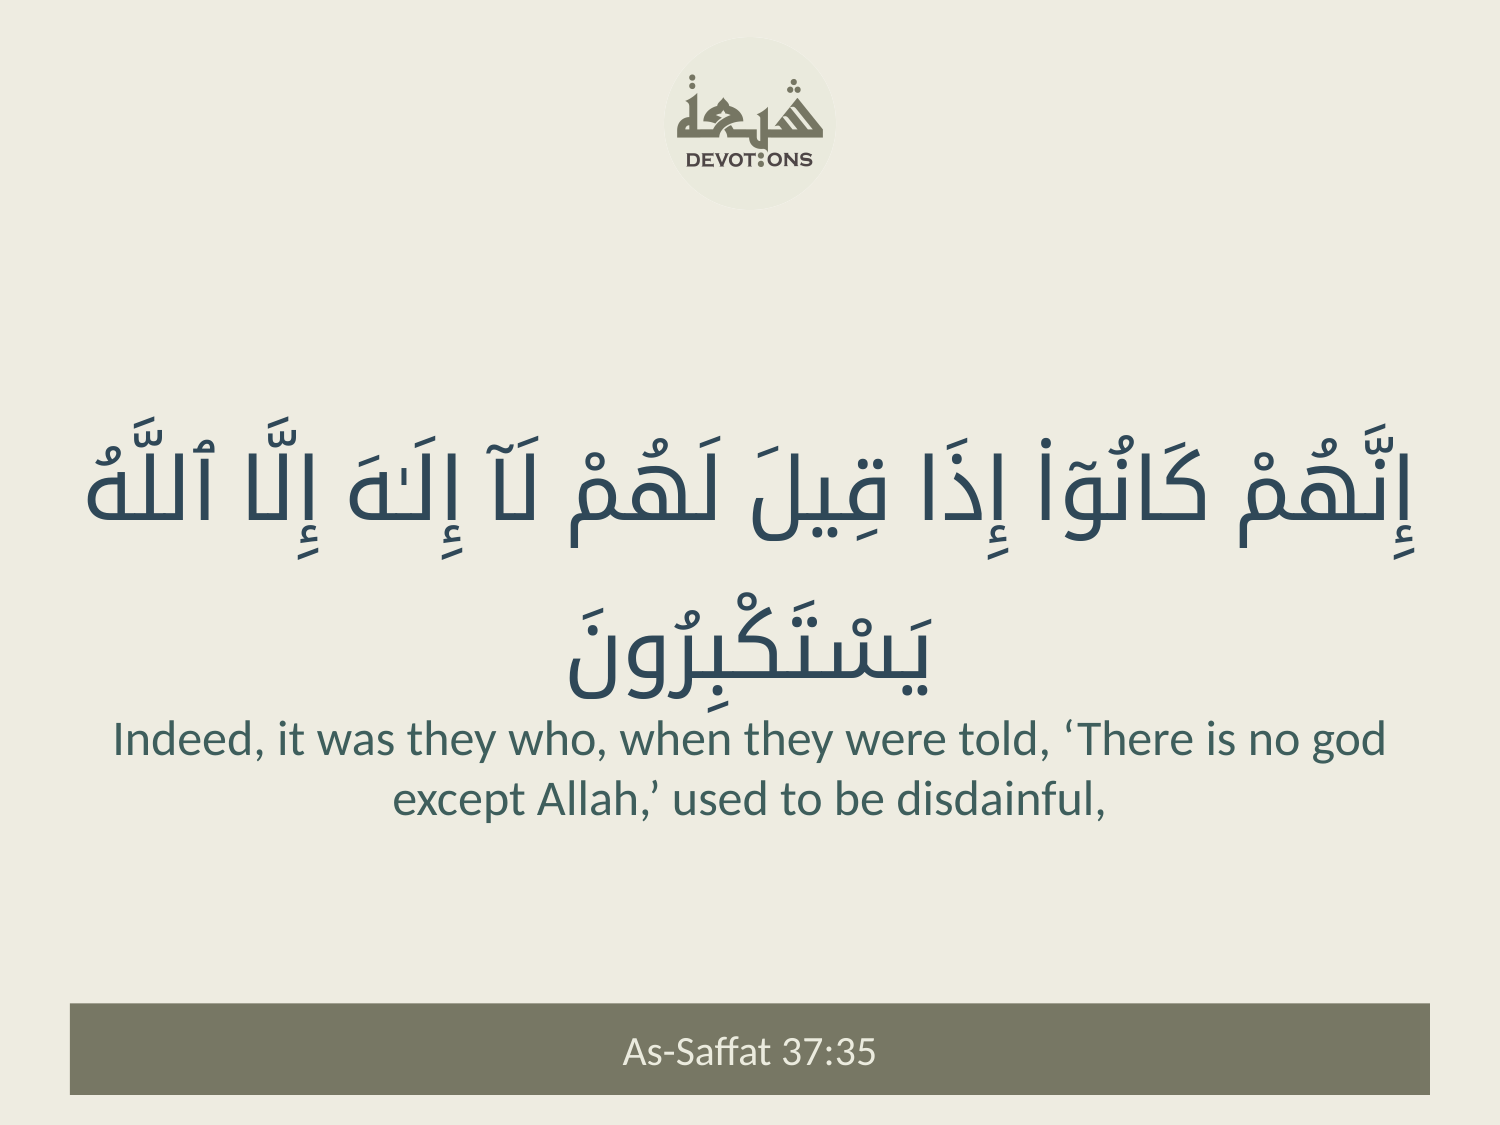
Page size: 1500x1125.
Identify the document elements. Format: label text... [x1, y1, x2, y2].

picture [656, 29, 844, 203]
list As-Saffat 37:35 [69, 1003, 1430, 1095]
list إِنَّهُمْ كَانُوٓا۟ إِذَا قِيلَ لَهُمْ لَآ إِلَـٰهَ إِلَّا ٱللَّهُ يَسْتَكْبِرُونَ Indeed, it was they who, when they were told, ‘There is no god except Allah,’ used to be disdainful, [69, 203, 1430, 1003]
